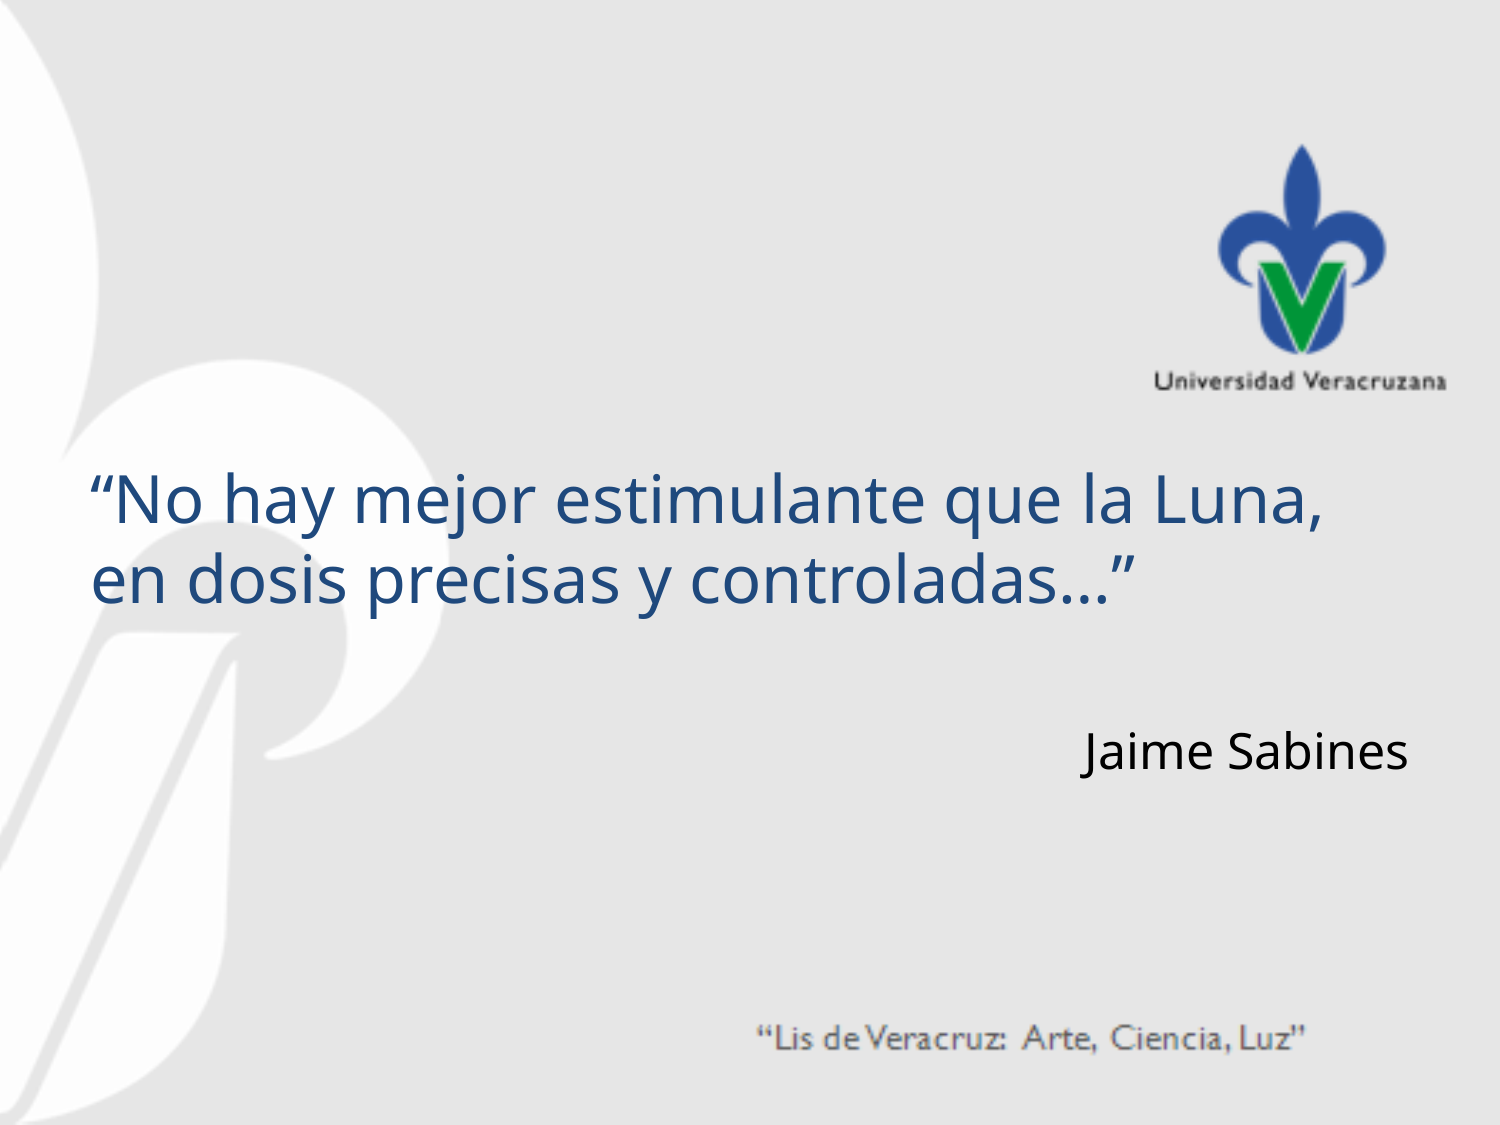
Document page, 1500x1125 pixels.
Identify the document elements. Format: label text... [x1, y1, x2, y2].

list “No hay mejor estimulante que la Luna, en dosis precisas y controladas…” Jaime Sabines [75, 262, 1425, 1005]
picture [0, 0, 1500, 1125]
